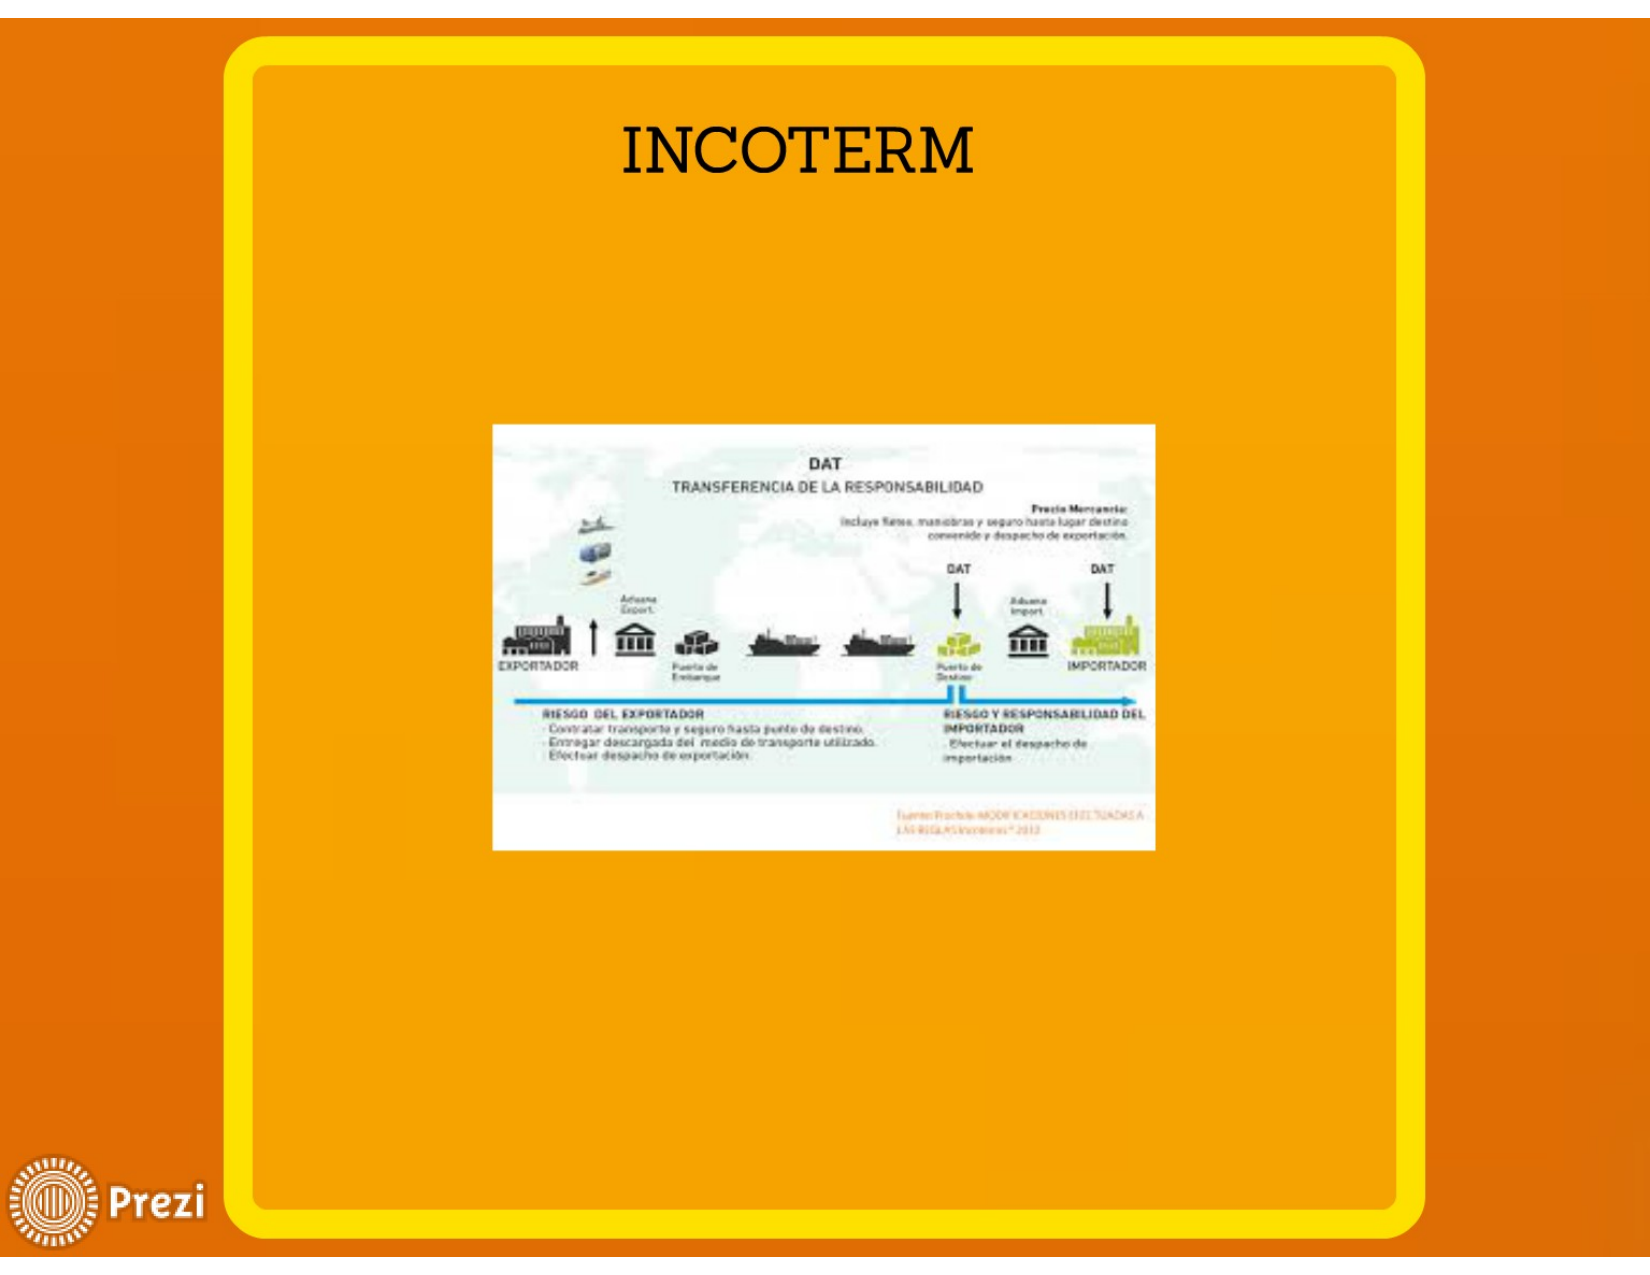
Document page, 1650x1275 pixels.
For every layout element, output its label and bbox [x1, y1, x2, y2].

text_box [0, 18, 1650, 1257]
